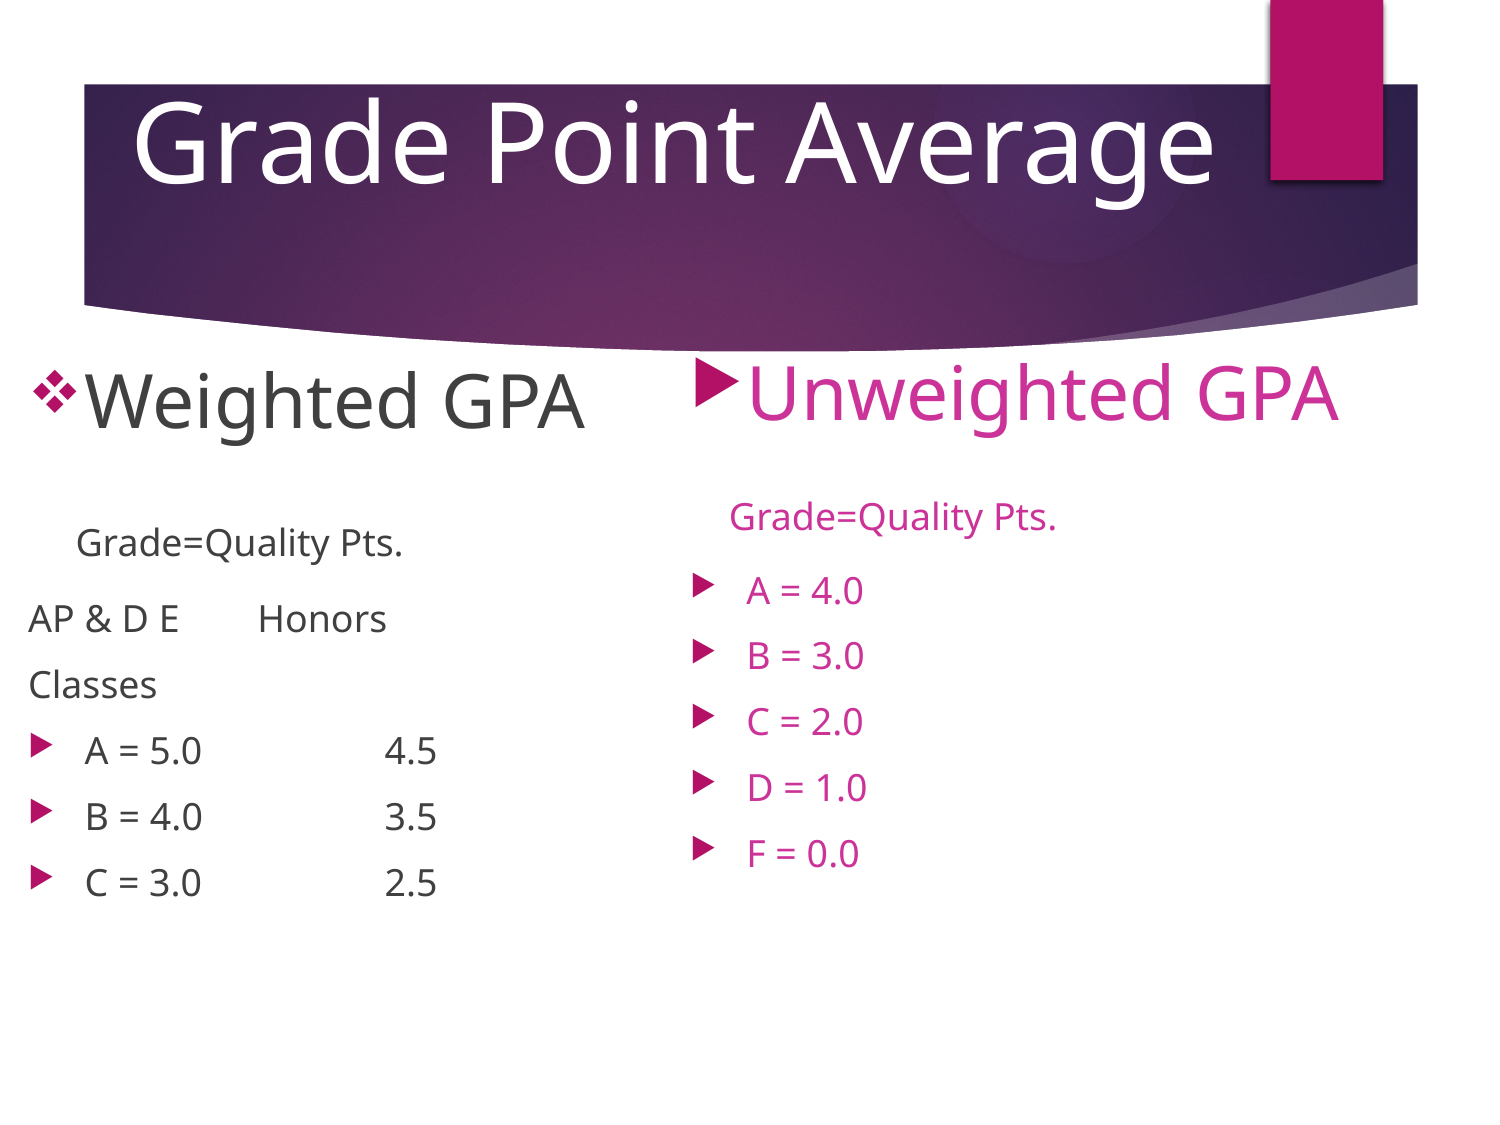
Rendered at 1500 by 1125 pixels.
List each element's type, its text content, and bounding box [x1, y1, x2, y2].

list Weighted GPA Grade=Quality Pts. AP & D E Honors Classes A = 5.0 4.5 B = 4.0 3.5 C = 3.0 2.5 [13, 346, 751, 1089]
title Grade Point Average [0, 45, 1350, 233]
list Unweighted GPA Grade=Quality Pts. A = 4.0 B = 3.0 C = 2.0 D = 1.0 F = 0.0 [675, 337, 1500, 1080]
